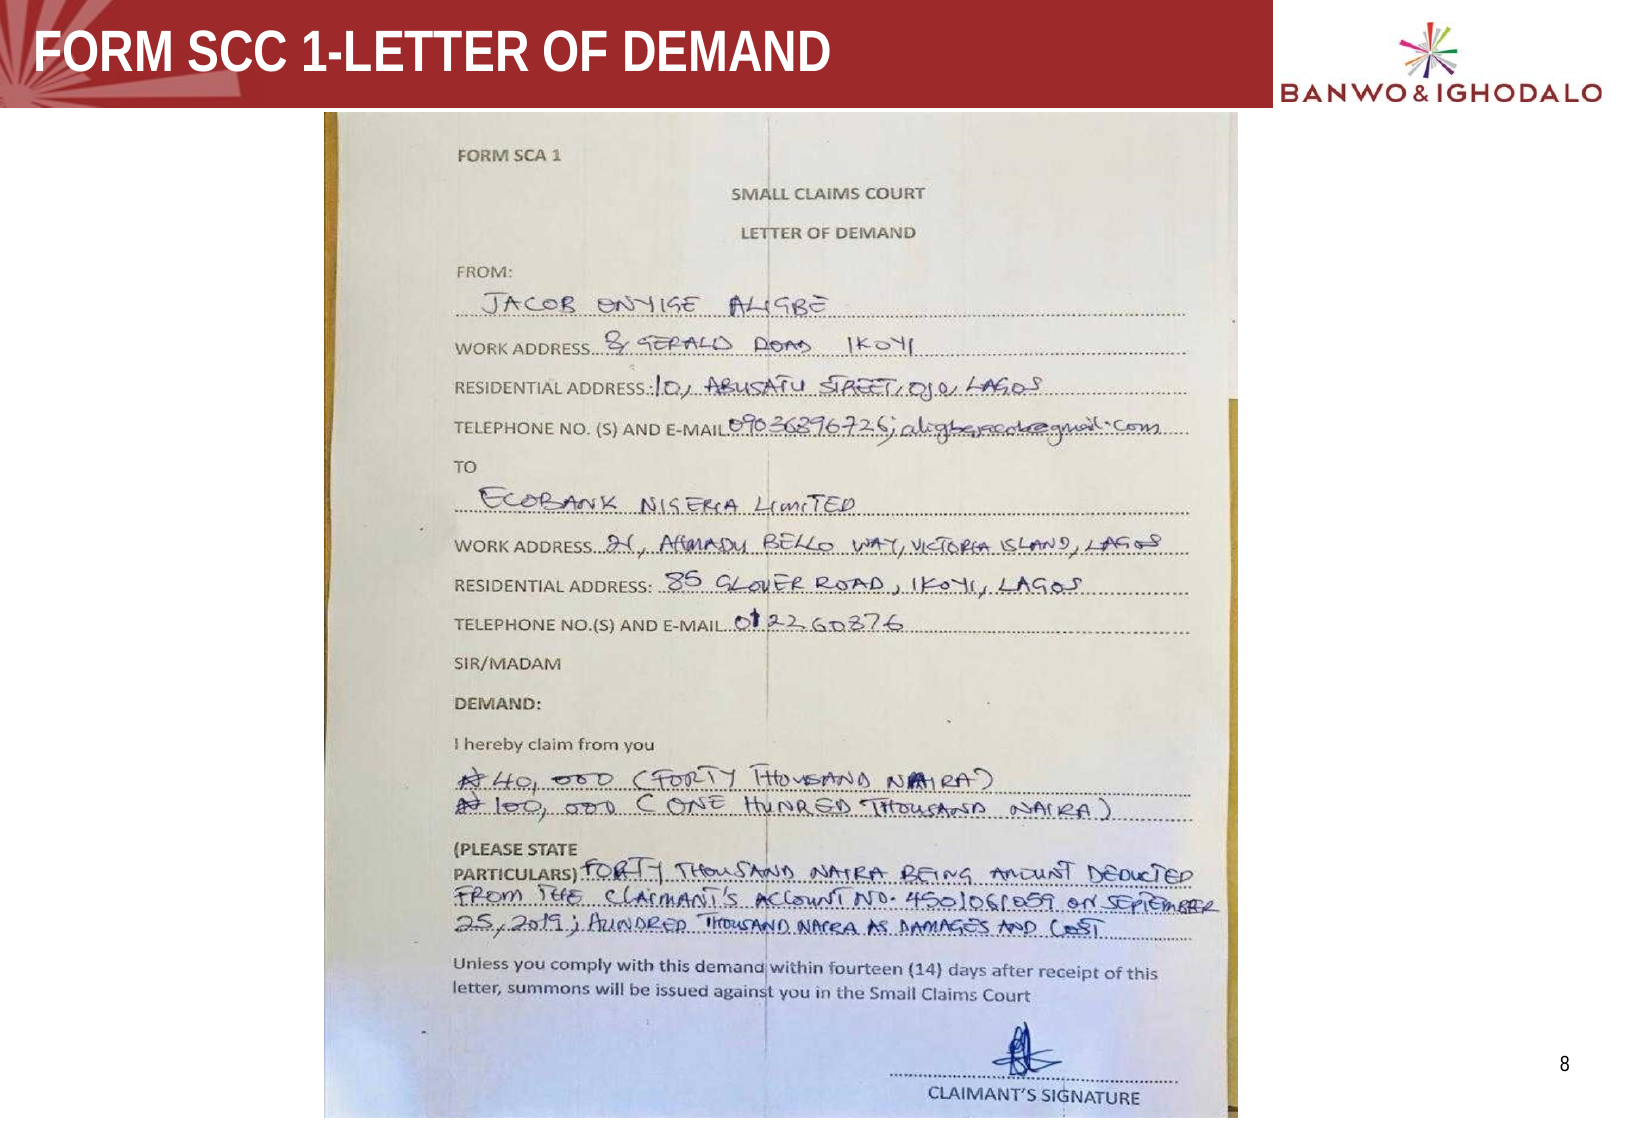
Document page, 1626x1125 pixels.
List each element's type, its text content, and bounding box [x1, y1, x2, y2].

picture [324, 112, 1238, 1118]
text_box 8 [1557, 1051, 1576, 1078]
text_box [1281, 22, 1602, 102]
text_box FORM SCC 1-LETTER OF DEMAND [33, 13, 1047, 102]
text_box [0, 0, 1273, 108]
